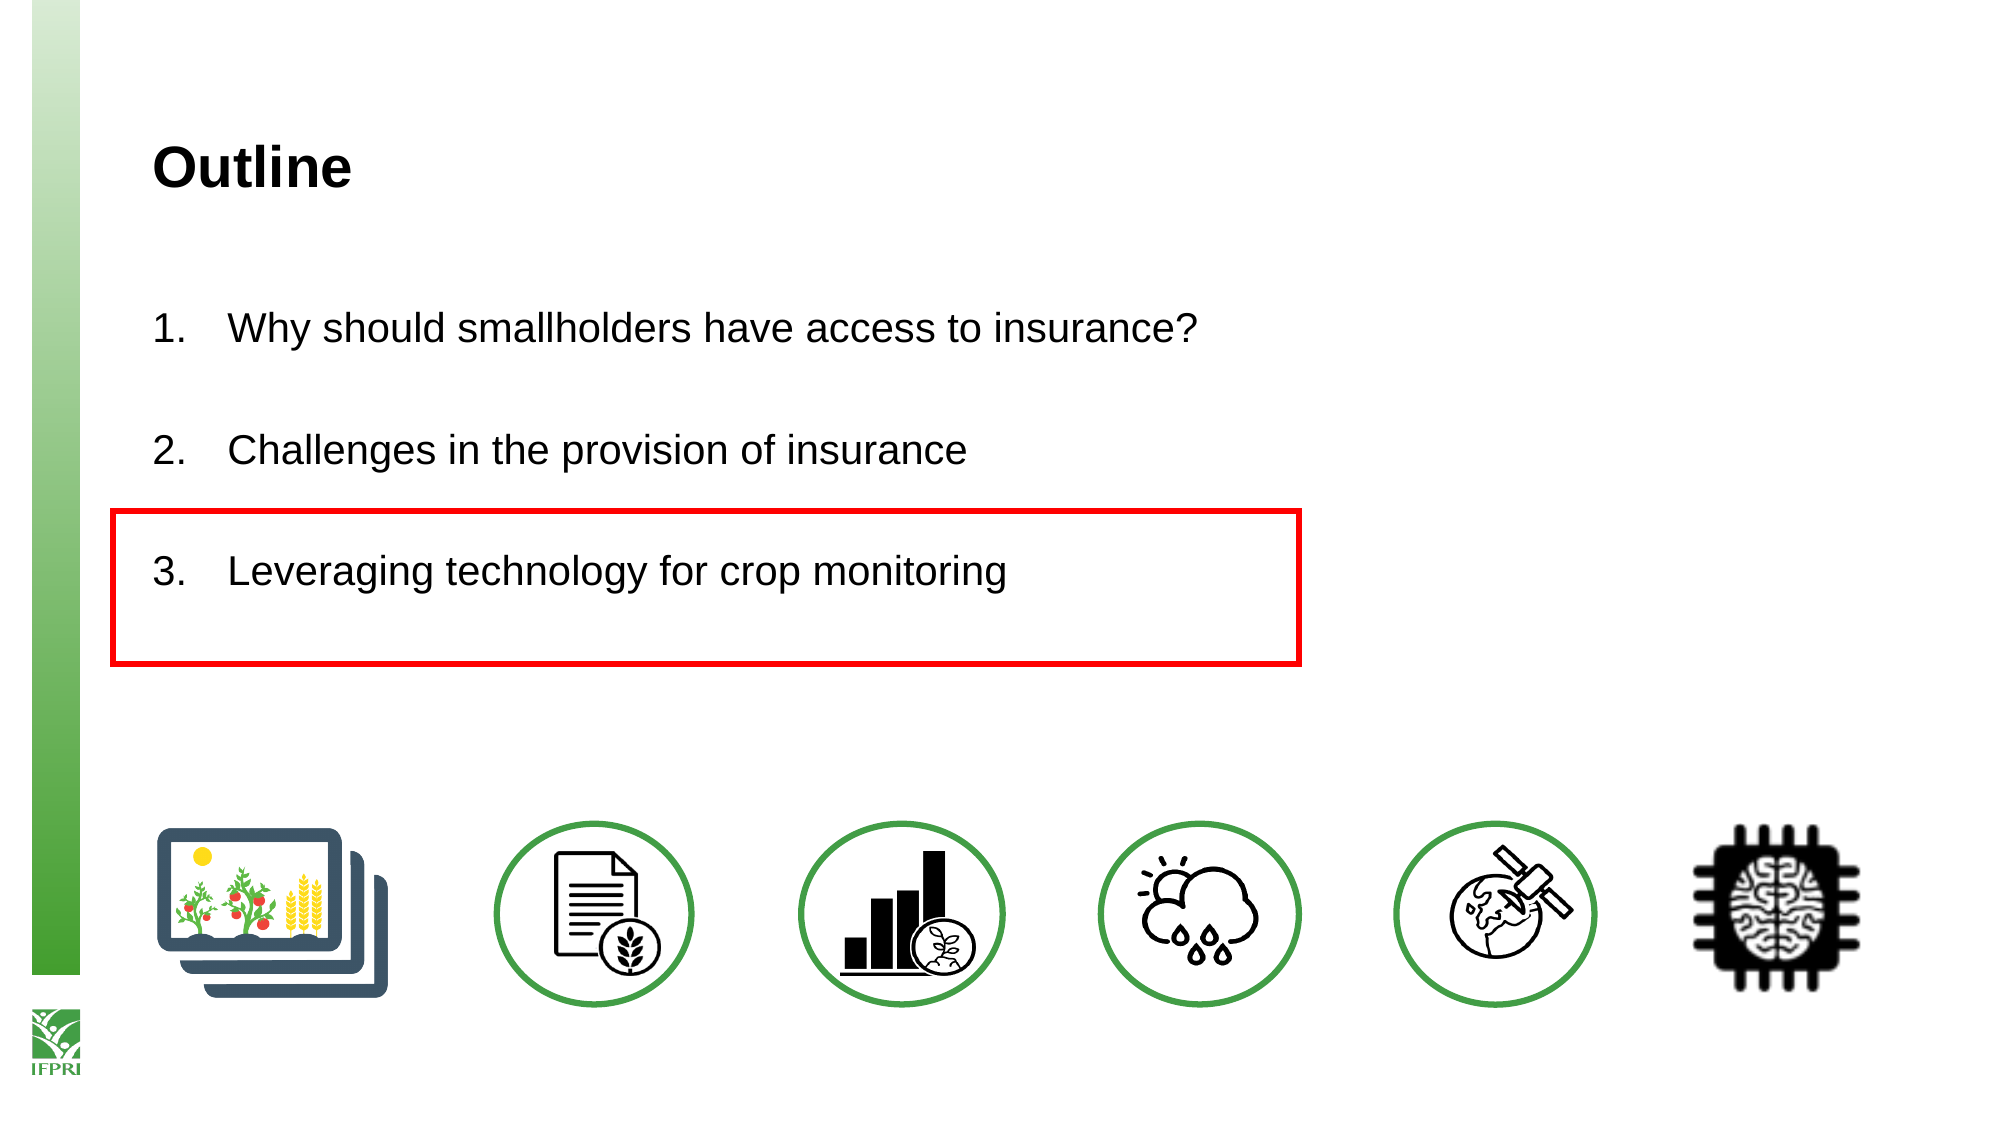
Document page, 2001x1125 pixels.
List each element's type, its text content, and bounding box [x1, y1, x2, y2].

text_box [496, 823, 692, 1005]
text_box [1396, 823, 1595, 1005]
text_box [801, 823, 1003, 1005]
list Why should smallholders have access to insurance? Challenges in the provision of insurance Leveraging technology for crop monitoring [137, 299, 1863, 1014]
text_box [1100, 823, 1299, 1005]
picture [1691, 823, 1863, 995]
picture [157, 828, 388, 998]
picture [26, 1006, 85, 1078]
title Outline [137, 59, 1863, 278]
text_box [112, 510, 1300, 665]
